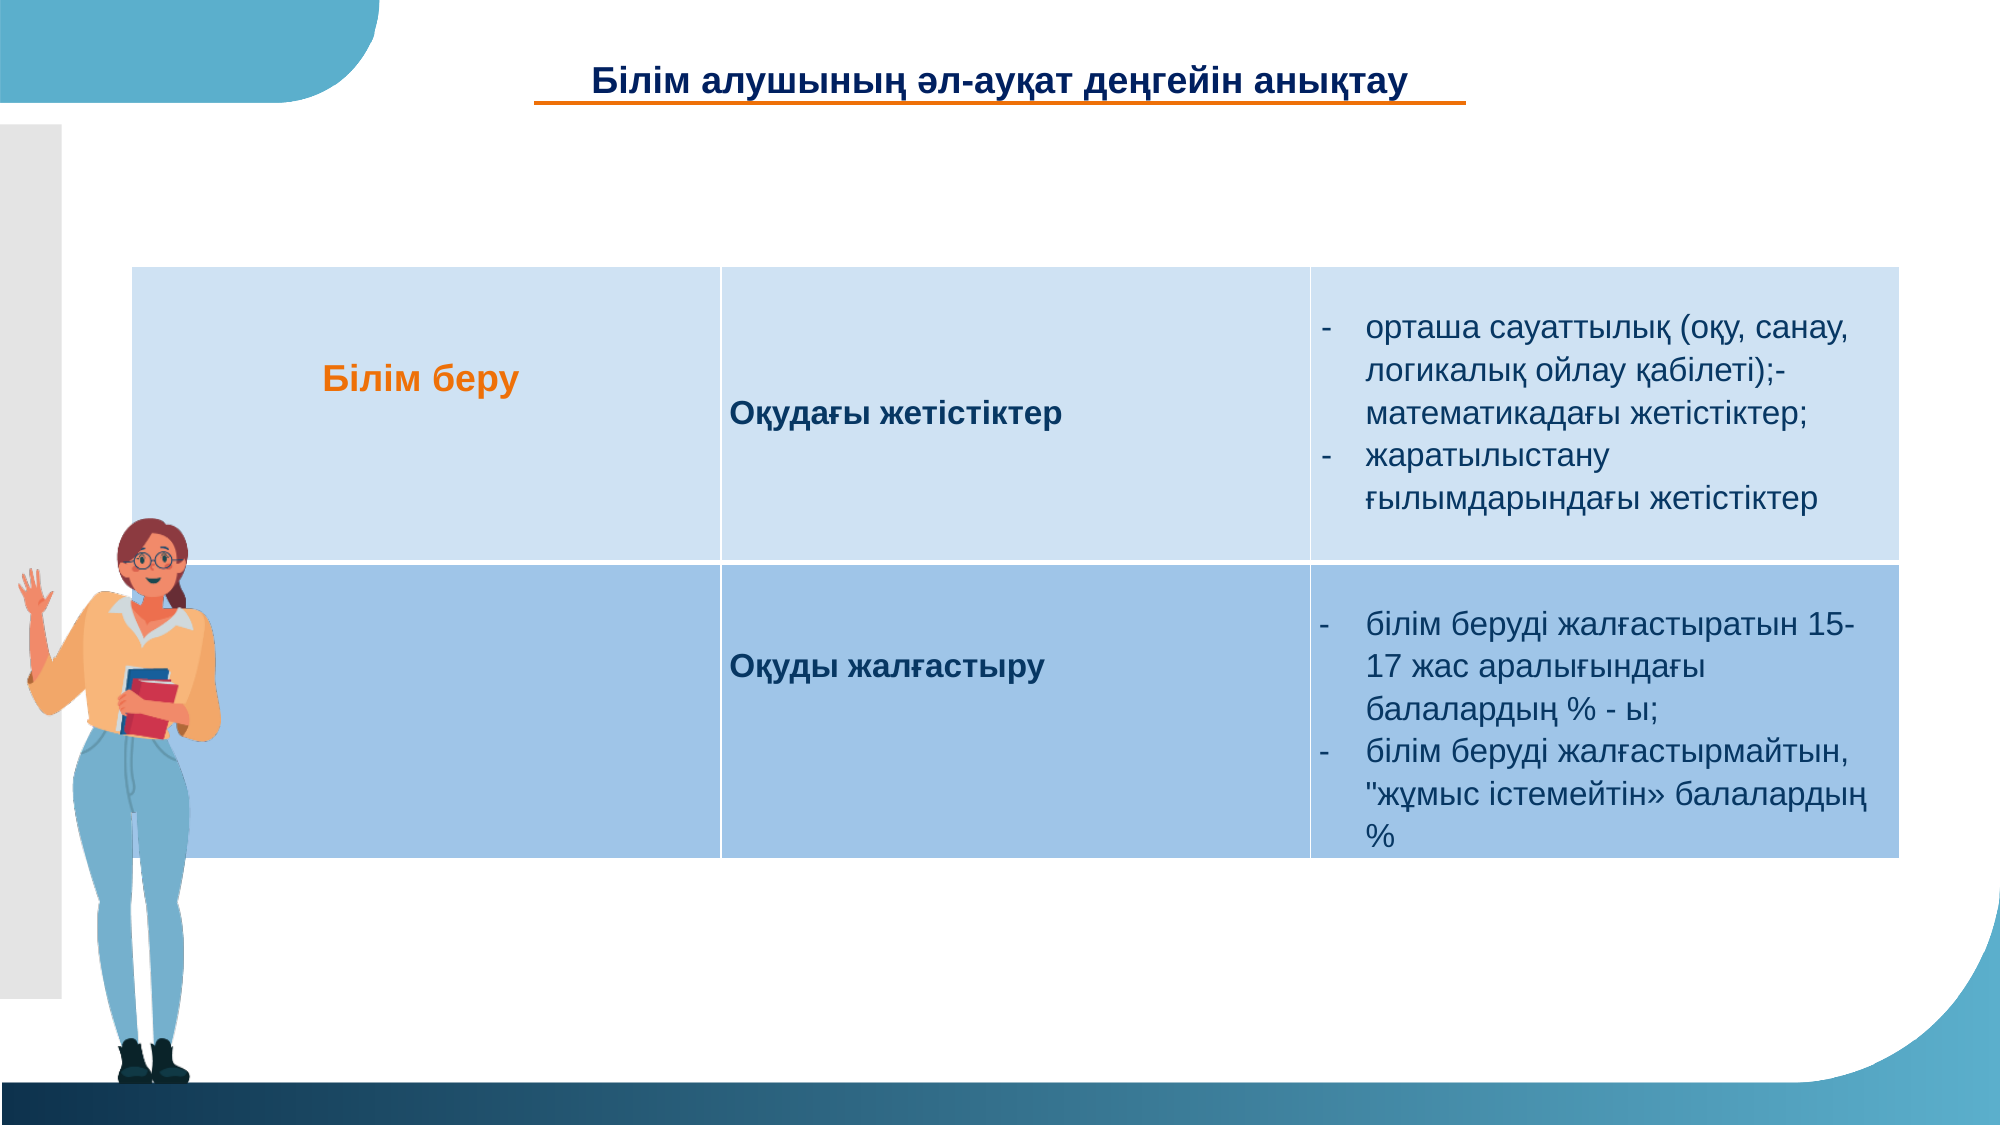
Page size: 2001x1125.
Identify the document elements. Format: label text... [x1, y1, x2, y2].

table_cell Оқуды жалғастыру [722, 565, 1310, 858]
table_header Білім беру [132, 267, 720, 560]
subtitle Білім алушының әл-ауқат деңгейін анықтау [220, 43, 1780, 122]
picture [0, 0, 2000, 1125]
table_cell [224, 565, 720, 858]
table_header Оқудағы жетістіктер [722, 267, 1310, 560]
table_header орташа сауаттылық (оқу, санау, логикалық ойлау қабілеті);- математикадағы жетістіктер; жаратылыстану ғылымдарындағы жетістіктер [1311, 267, 1899, 560]
table_cell білім беруді жалғастыратын 15-17 жас аралығындағы балалардың % - ы; білім беруді жалғастырмайтын, "жұмыс істемейтін» балалардың % [1311, 565, 1899, 858]
text_box [0, 124, 62, 999]
